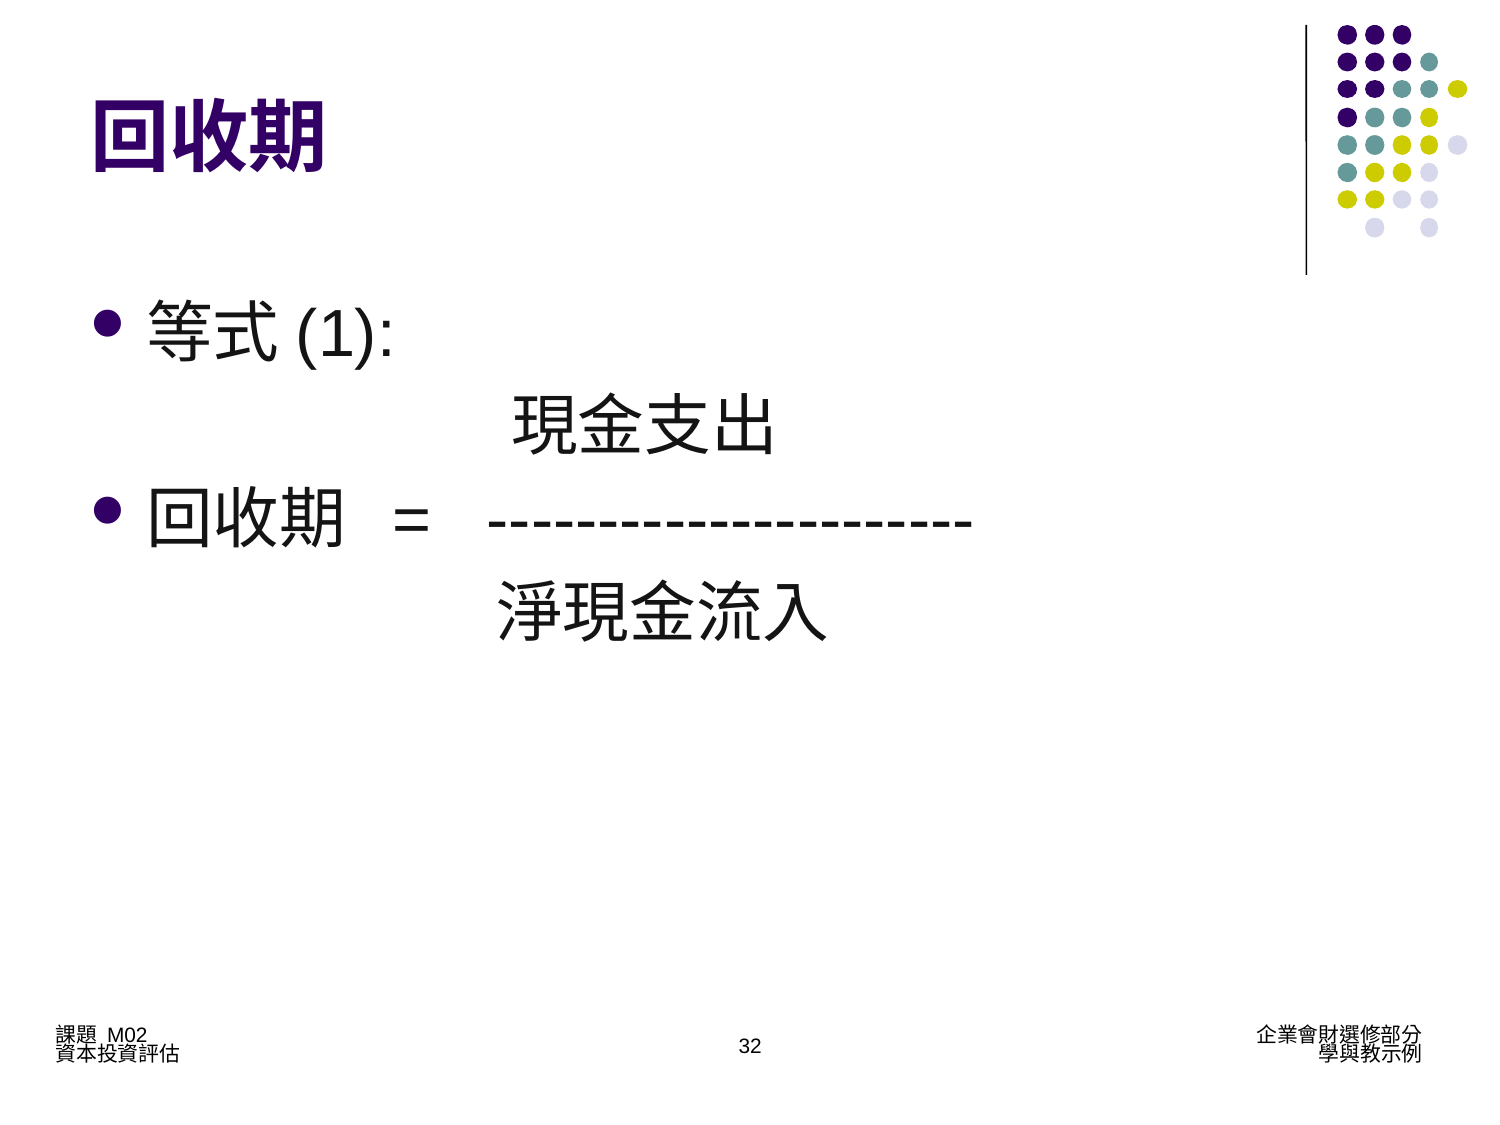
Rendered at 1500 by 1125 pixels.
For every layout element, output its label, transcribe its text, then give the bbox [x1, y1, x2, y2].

title 回收期 [75, 20, 1313, 189]
footer 32 [512, 1024, 988, 1101]
list 等式(1): 現金支出 回收期 = ---------------------- 淨現金流入 [75, 282, 1425, 843]
